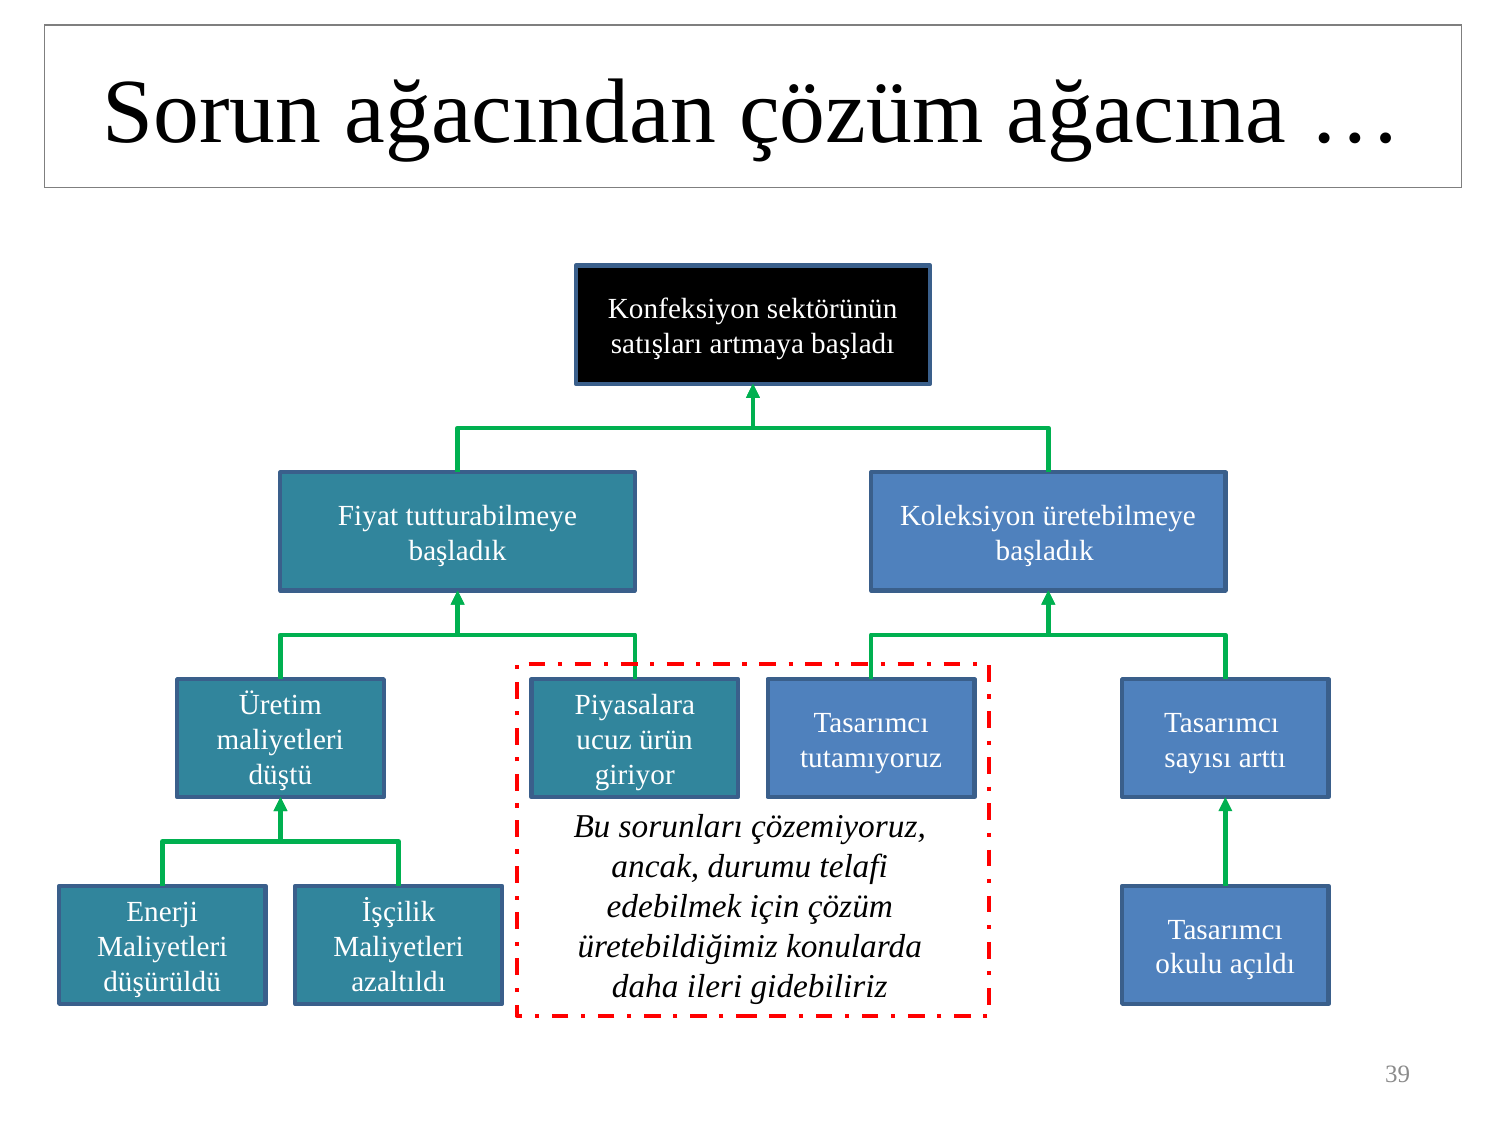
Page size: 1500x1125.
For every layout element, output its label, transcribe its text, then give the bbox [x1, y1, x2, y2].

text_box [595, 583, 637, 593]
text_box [324, 546, 414, 724]
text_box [560, 280, 650, 576]
slide_number 39 [1074, 1042, 1425, 1103]
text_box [915, 546, 1005, 724]
text_box Konfeksiyon sektörünün satışları artmaya başladı [574, 263, 932, 386]
text_box Tasarımcı sayısı arttı [1120, 677, 1331, 799]
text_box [501, 545, 591, 724]
text_box Tasarımcı okulu açıldı [1120, 884, 1331, 1006]
text_box İşçilik Maliyetleri azaltıldı [293, 884, 504, 1006]
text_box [294, 782, 385, 901]
text_box Koleksiyon üretebilmeye başladık [950, 470, 1228, 593]
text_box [176, 782, 267, 901]
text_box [855, 280, 945, 576]
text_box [1092, 545, 1182, 724]
title Sorun ağacından çözüm ağacına … [44, 24, 1462, 188]
text_box [515, 662, 991, 1018]
text_box Fiyat tutturabilmeye başladık [278, 470, 555, 593]
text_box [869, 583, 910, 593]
text_box Enerji Maliyetleri düşürüldü [57, 884, 268, 1006]
text_box Üretim maliyetleri düştü [175, 677, 386, 799]
